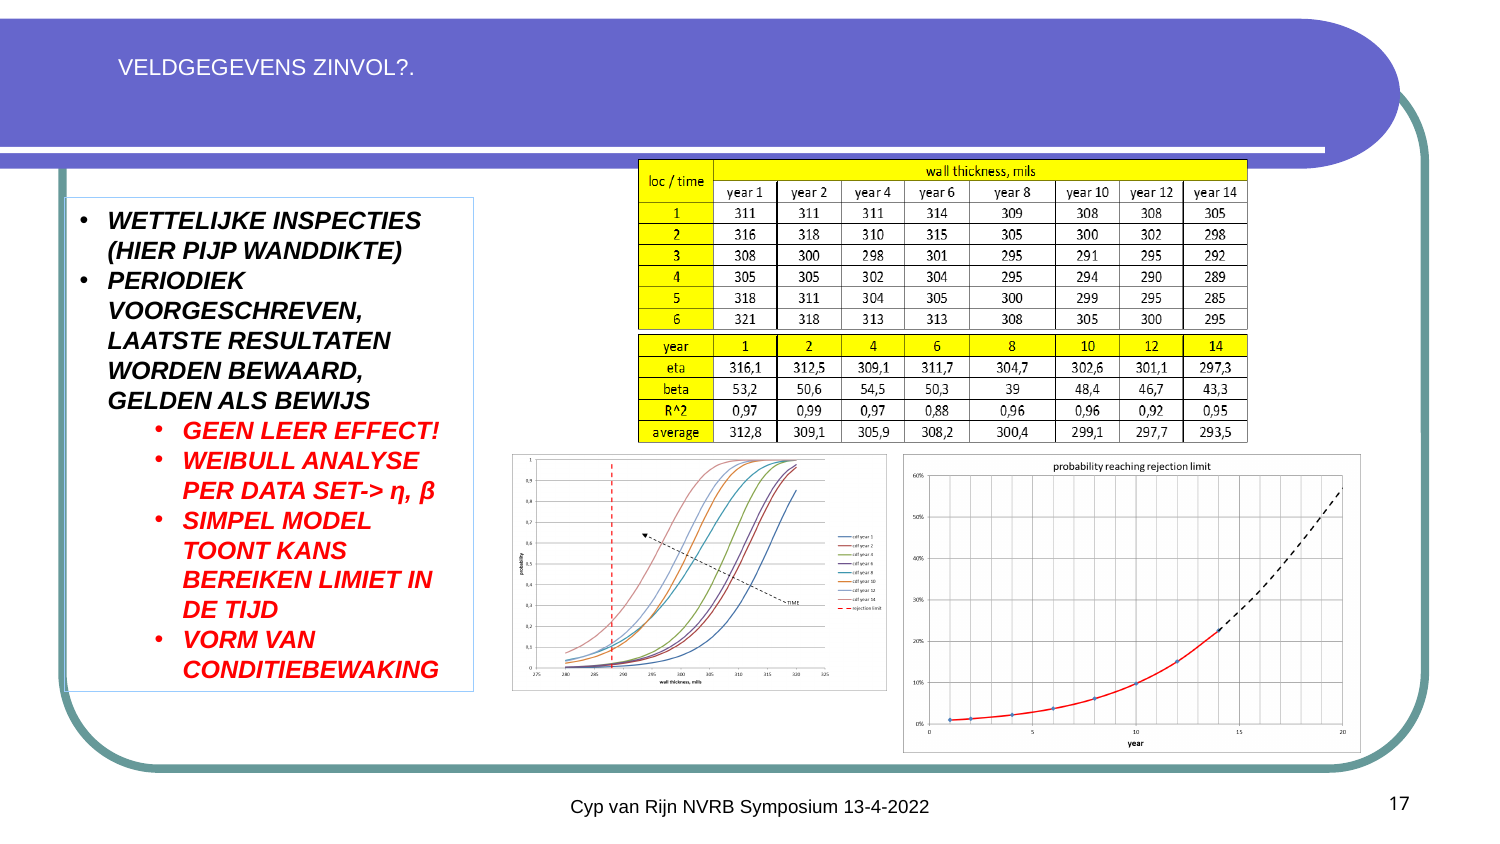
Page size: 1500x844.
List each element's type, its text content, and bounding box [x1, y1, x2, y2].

slide_number 17 [1074, 768, 1425, 826]
picture [903, 454, 1361, 753]
text_box WETTELIJKE INSPECTIES (HIER PIJP WANDDIKTE) PERIODIEK VOORGESCHREVEN, LAATSTE RESULTATEN WORDEN BEWAARD, GELDEN ALS BEWIJS GEEN LEER EFFECT! WEIBULL ANALYSE PER DATA SET-> η, β SIMPEL MODEL TOONT KANS BEREIKEN LIMIET IN DE TIJD VORM VAN CONDITIEBEWAKING [64, 197, 474, 692]
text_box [638, 158, 1248, 443]
footer Cyp van Rijn NVRB Symposium 13-4-2022 [512, 768, 988, 826]
title VELDGEGEVENS ZINVOL?. [103, 44, 1397, 88]
picture [512, 453, 887, 691]
